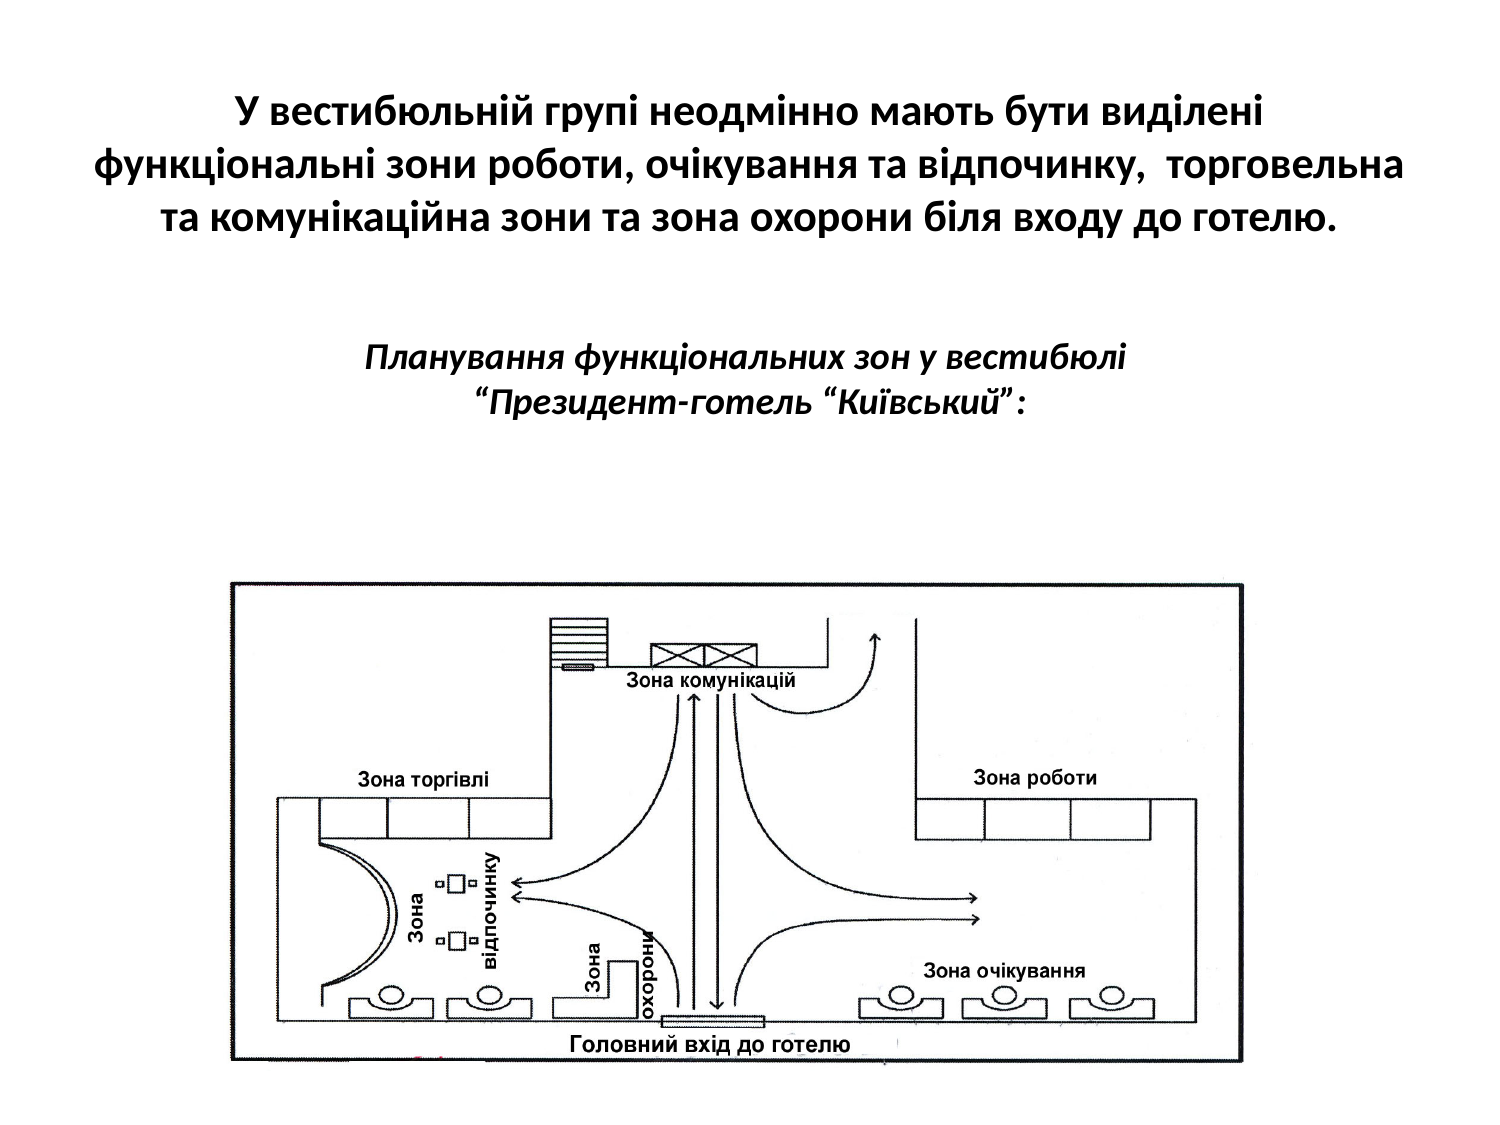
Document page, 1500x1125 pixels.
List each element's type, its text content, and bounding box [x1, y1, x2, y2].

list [218, 574, 1259, 1071]
title У вестибюльній групі неодмінно мають бути виділені функціональні зони роботи, очікування та відпочинку, торговельна та комунікаційна зони та зона охорони біля входу до готелю. Планування функціональних зон у вестибюлі “Президент-готель “Київський”: [75, 0, 1425, 504]
